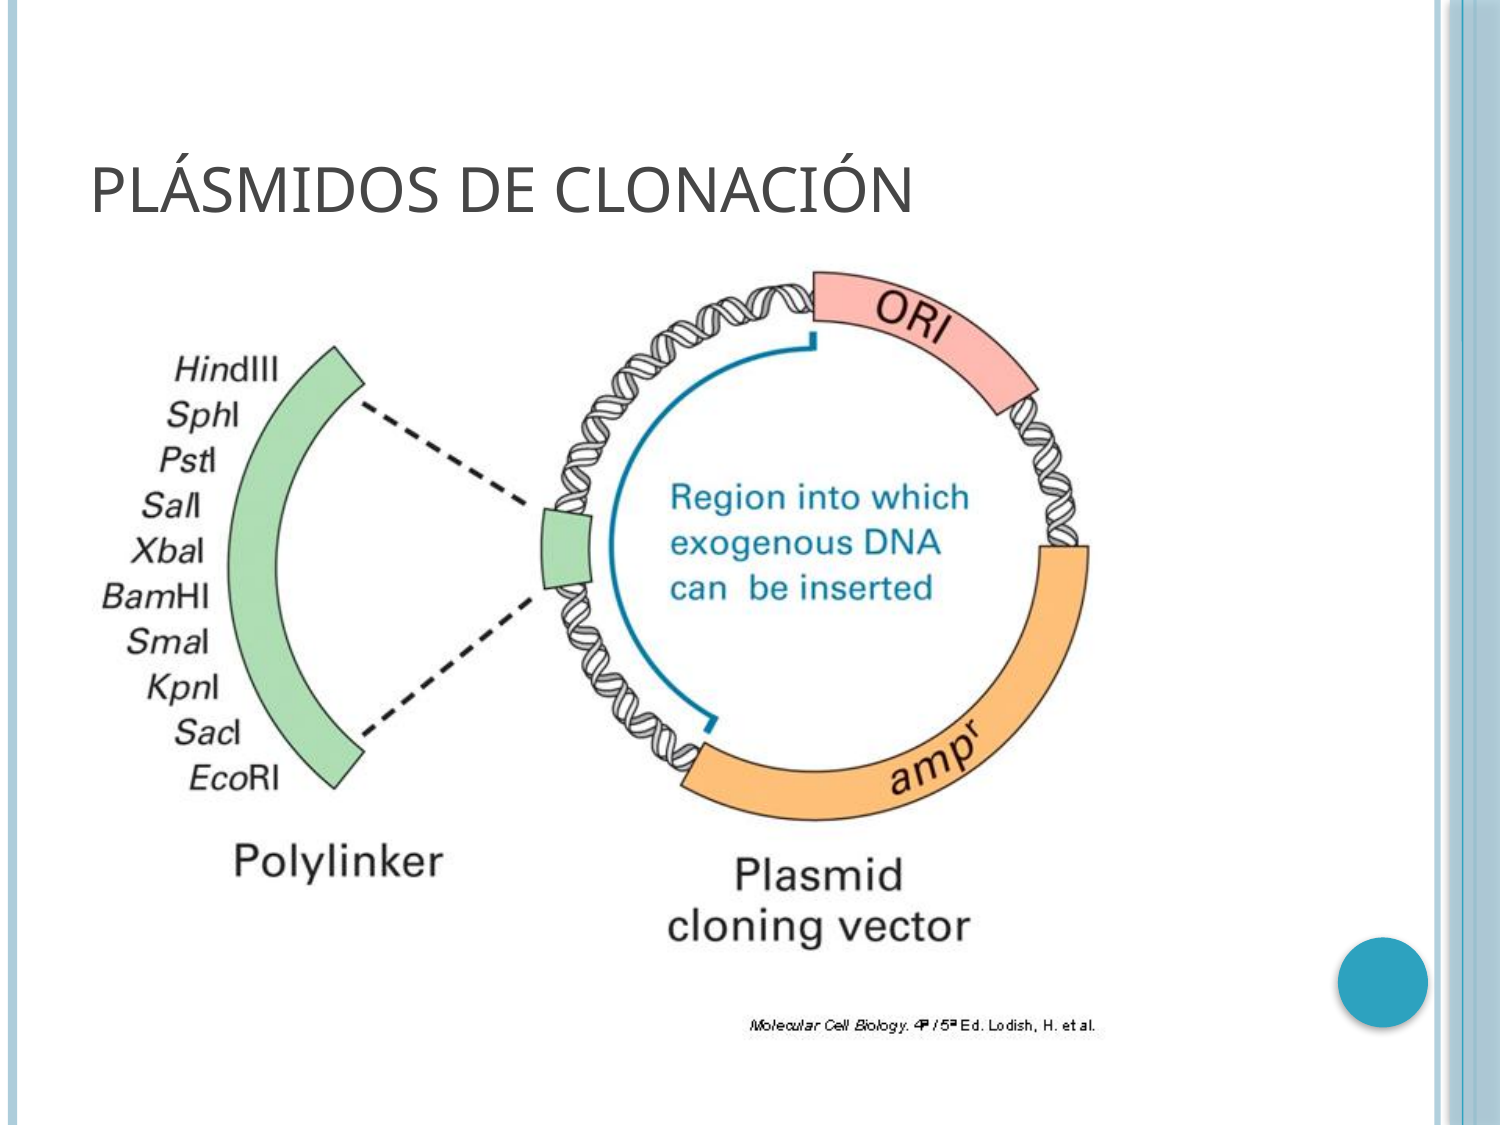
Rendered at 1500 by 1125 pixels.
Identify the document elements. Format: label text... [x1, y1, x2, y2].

title Plásmidos de clonación [75, 45, 1300, 233]
picture [76, 261, 1117, 1060]
